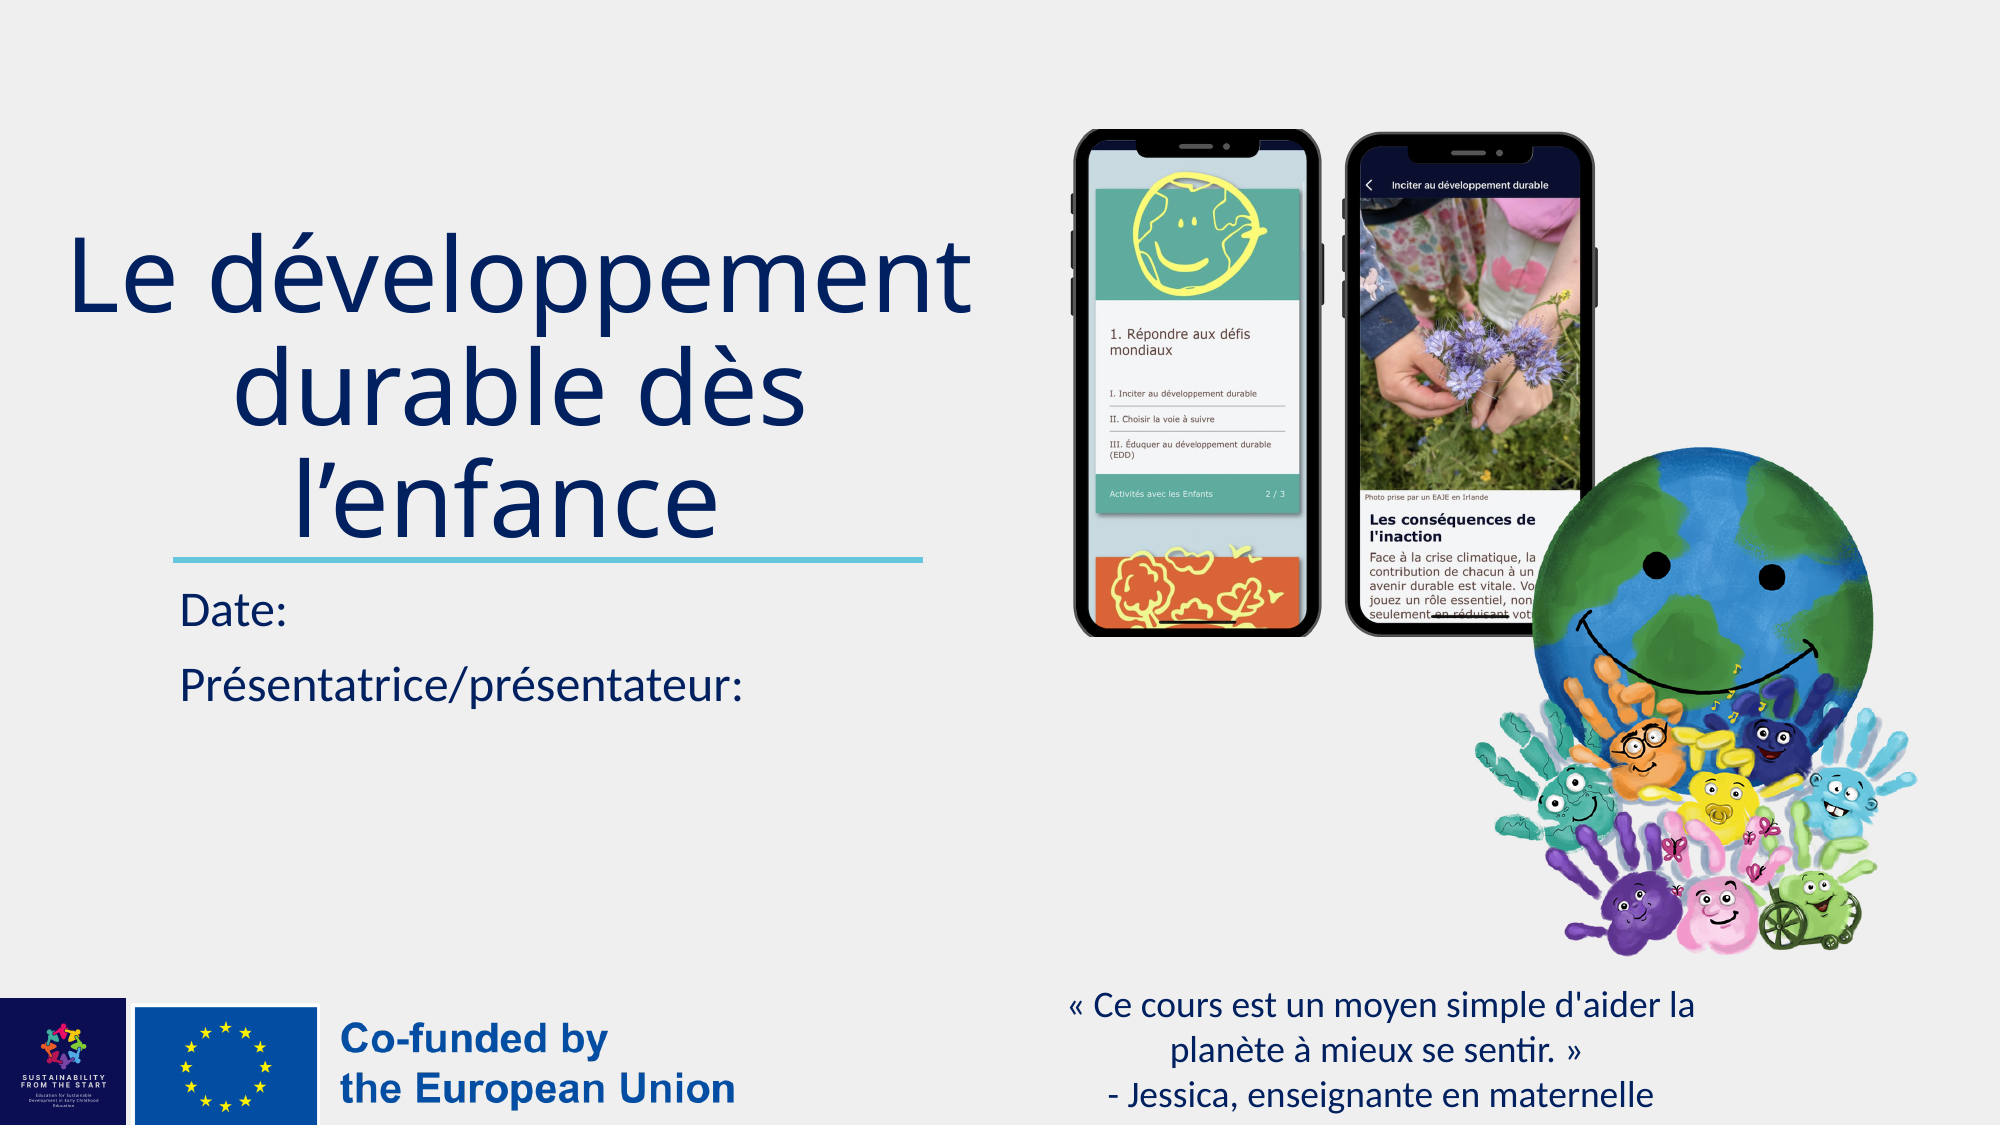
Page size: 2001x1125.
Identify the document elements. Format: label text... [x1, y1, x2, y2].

text_box « Ce cours est un moyen simple d'aider la planète à mieux se sentir. » - Jessica, enseignante en maternelle [1016, 972, 1746, 1125]
subtitle Date: Présentatrice/présentateur: [164, 576, 984, 848]
picture [0, 998, 780, 1125]
text_box [1382, 442, 2000, 1033]
title Le développement durable dès l’enfance [39, 175, 1000, 568]
picture [1059, 129, 1608, 637]
